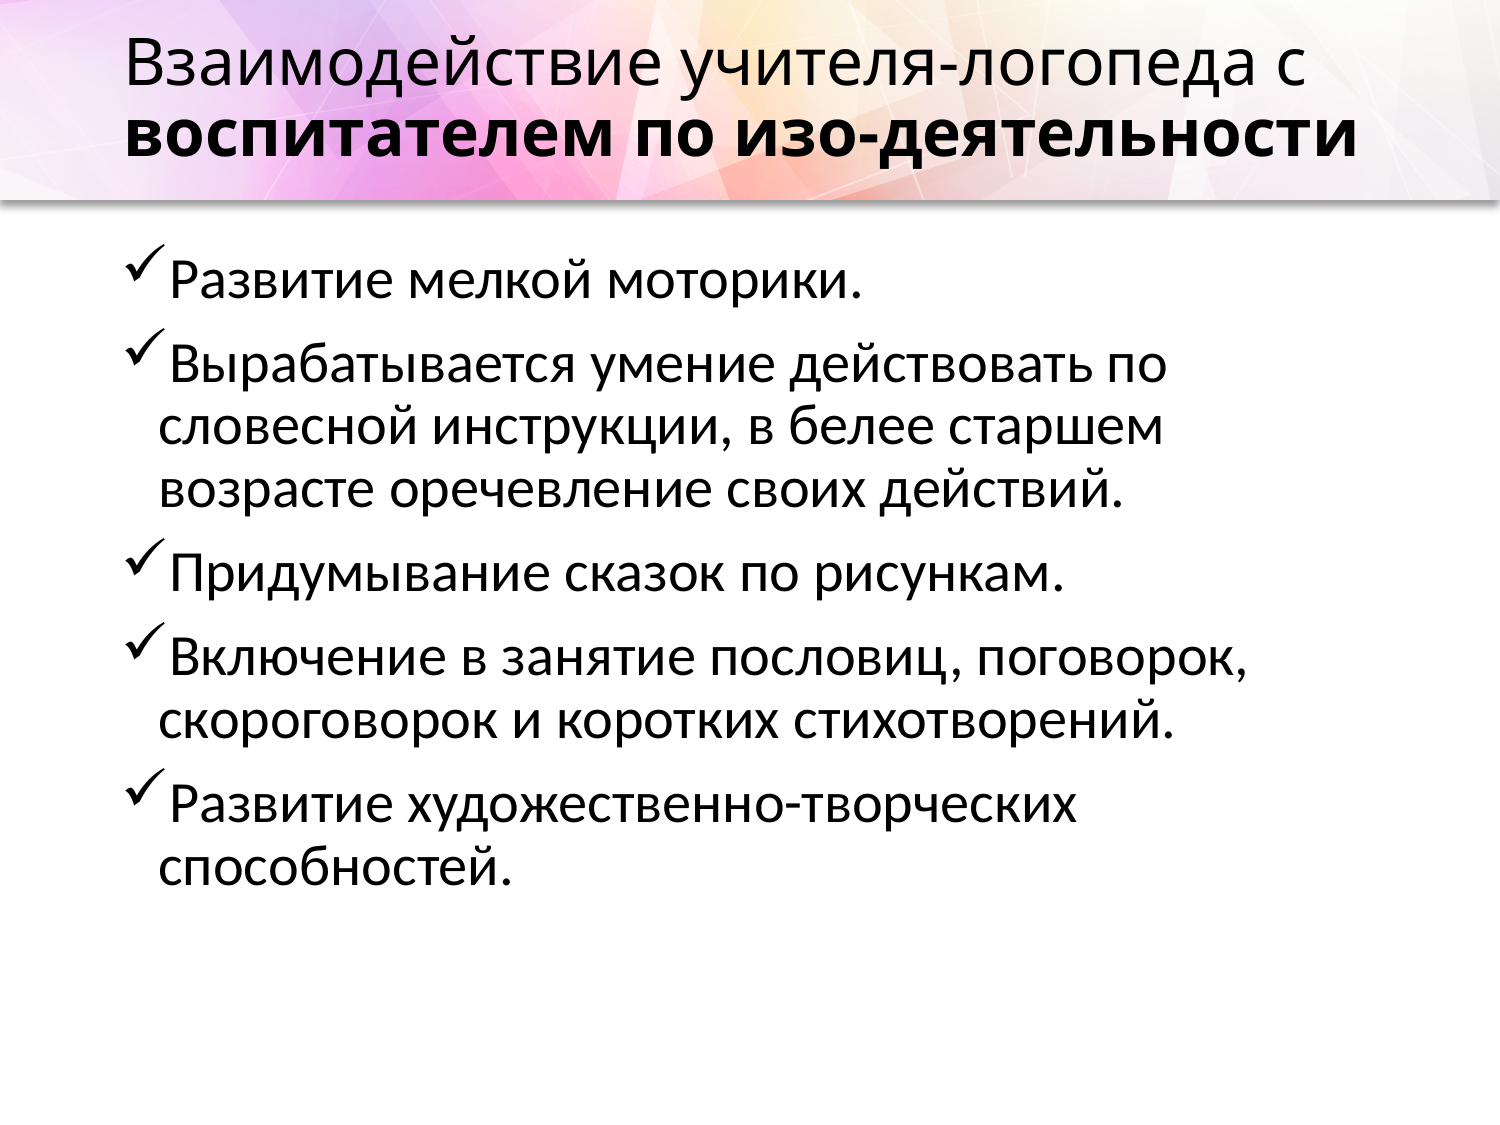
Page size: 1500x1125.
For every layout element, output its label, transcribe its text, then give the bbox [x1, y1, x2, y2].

list Развитие мелкой моторики. Вырабатывается умение действовать по словесной инструкции, в белее старшем возрасте оречевление своих действий. Придумывание сказок по рисункам. Включение в занятие пословиц, поговорок, скороговорок и коротких стихотворений. Развитие художественно-творческих способностей. [105, 240, 1397, 1014]
title Взаимодействие учителя-логопеда с воспитателем по изо-деятельности [108, 19, 1395, 180]
picture [0, 0, 1500, 200]
